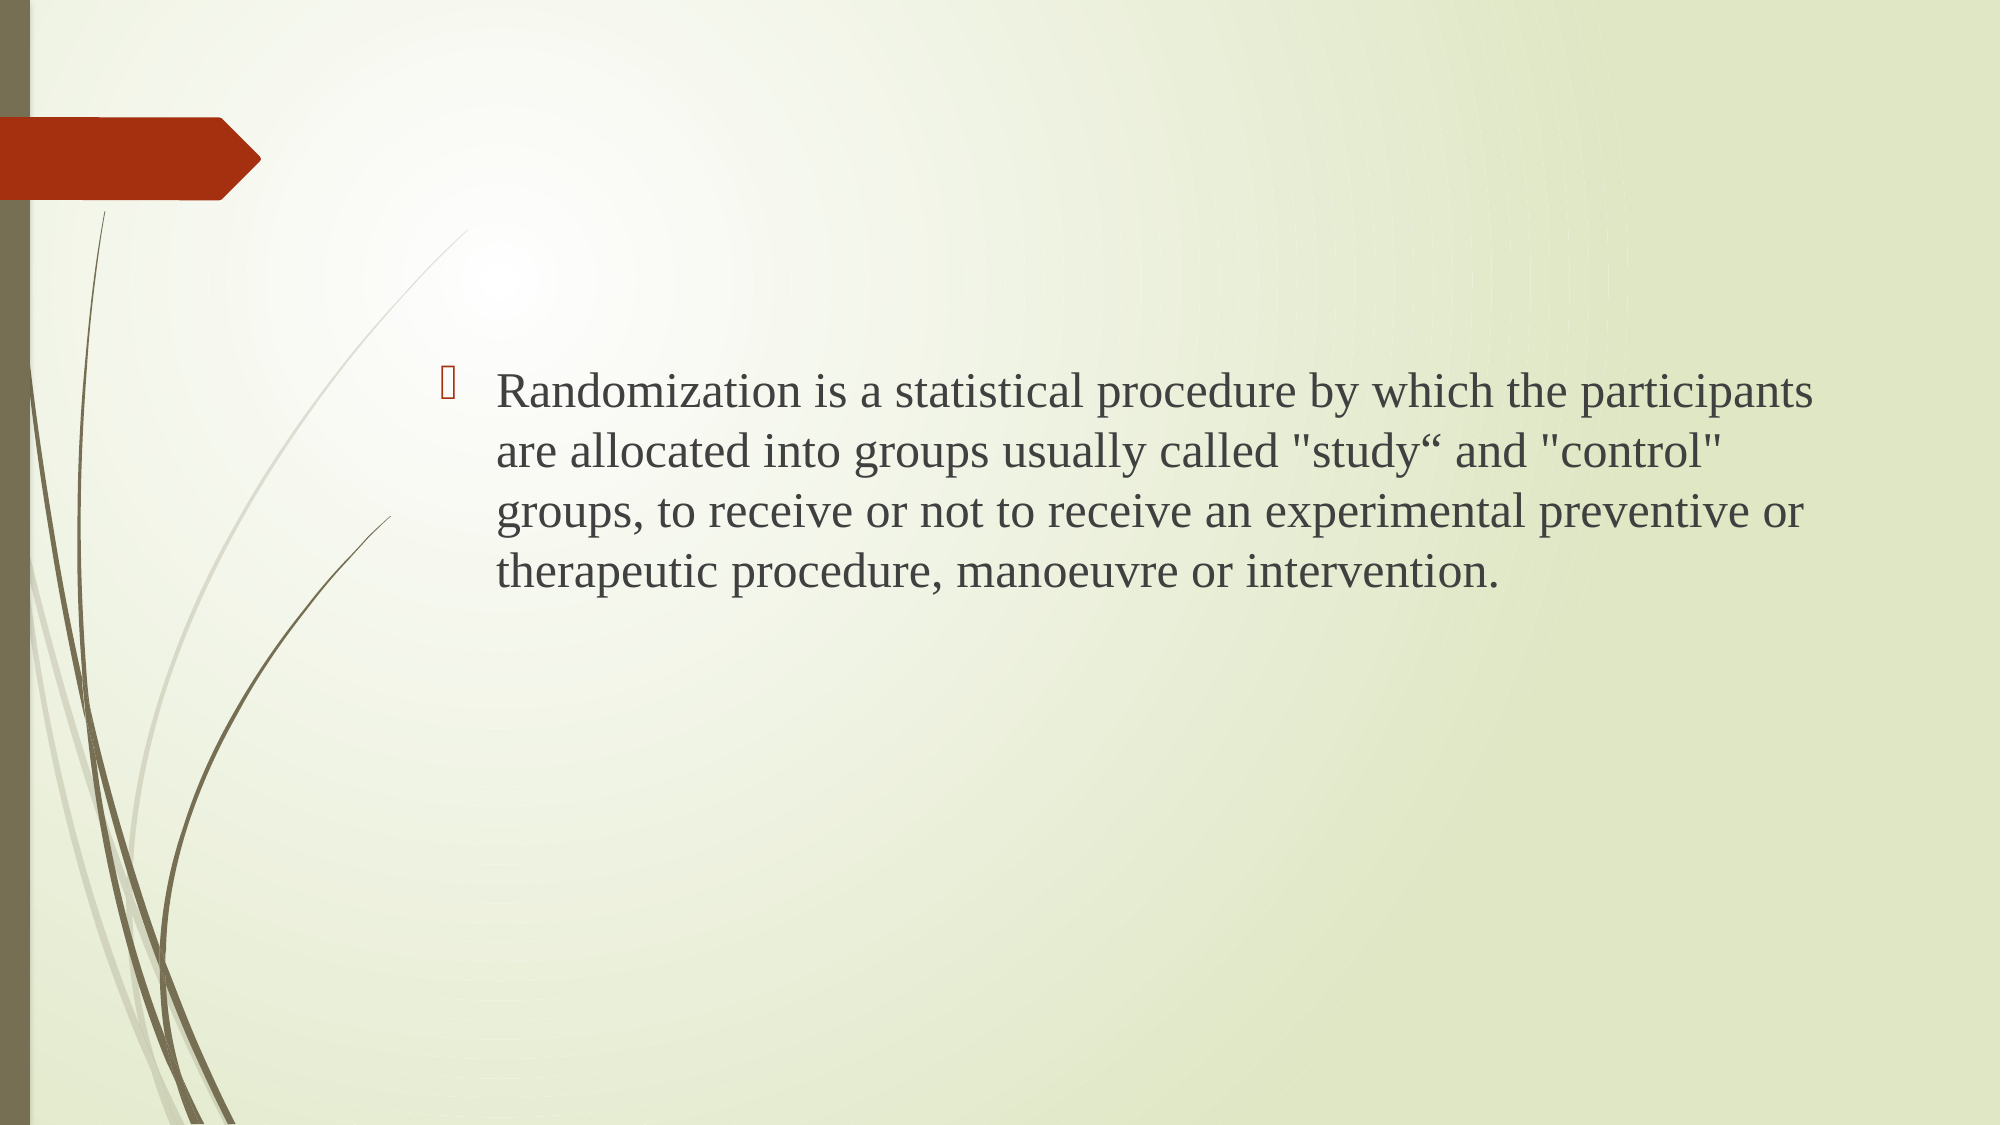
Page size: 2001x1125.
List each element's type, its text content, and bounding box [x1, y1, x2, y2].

list Randomization is a statistical procedure by which the participants are allocated into groups usually called "study“ and "control" groups, to receive or not to receive an experimental preventive or therapeutic procedure, manoeuvre or intervention. [424, 350, 1888, 970]
